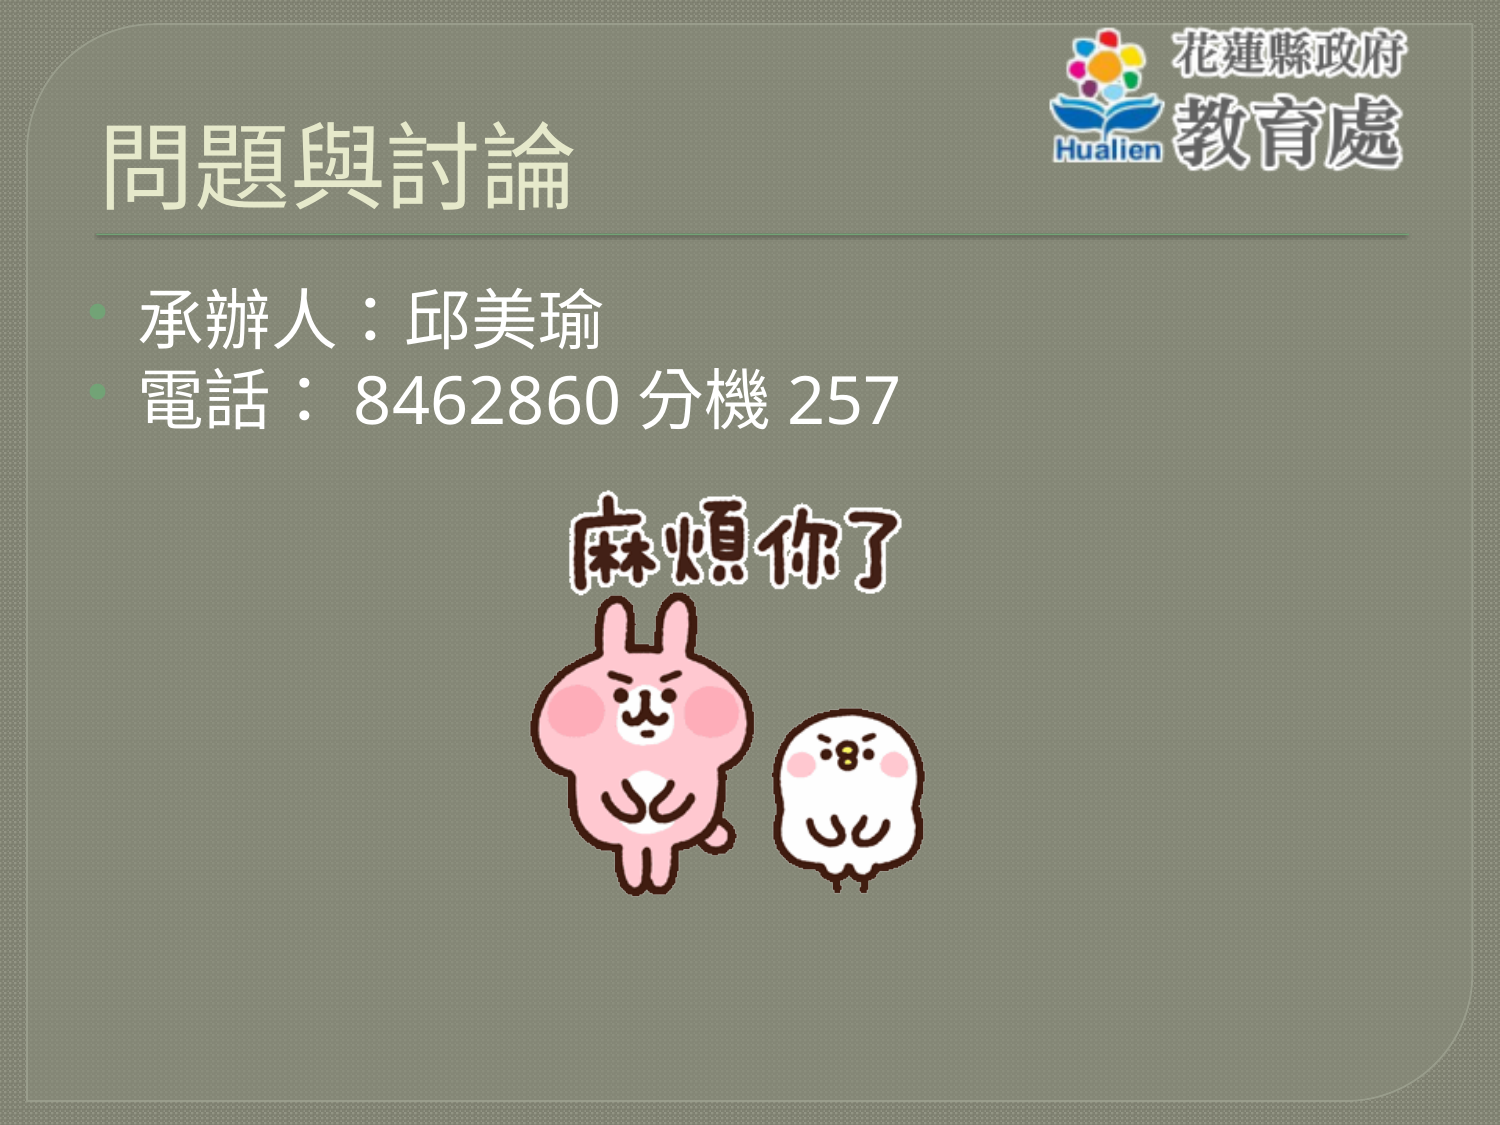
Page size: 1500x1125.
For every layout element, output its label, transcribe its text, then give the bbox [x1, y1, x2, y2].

picture [1021, 0, 1418, 188]
picture [430, 467, 1010, 928]
list 承辦人：邱美瑜 電話：8462860分機257 [75, 270, 1425, 1013]
title 問題與討論 [75, 41, 1425, 230]
